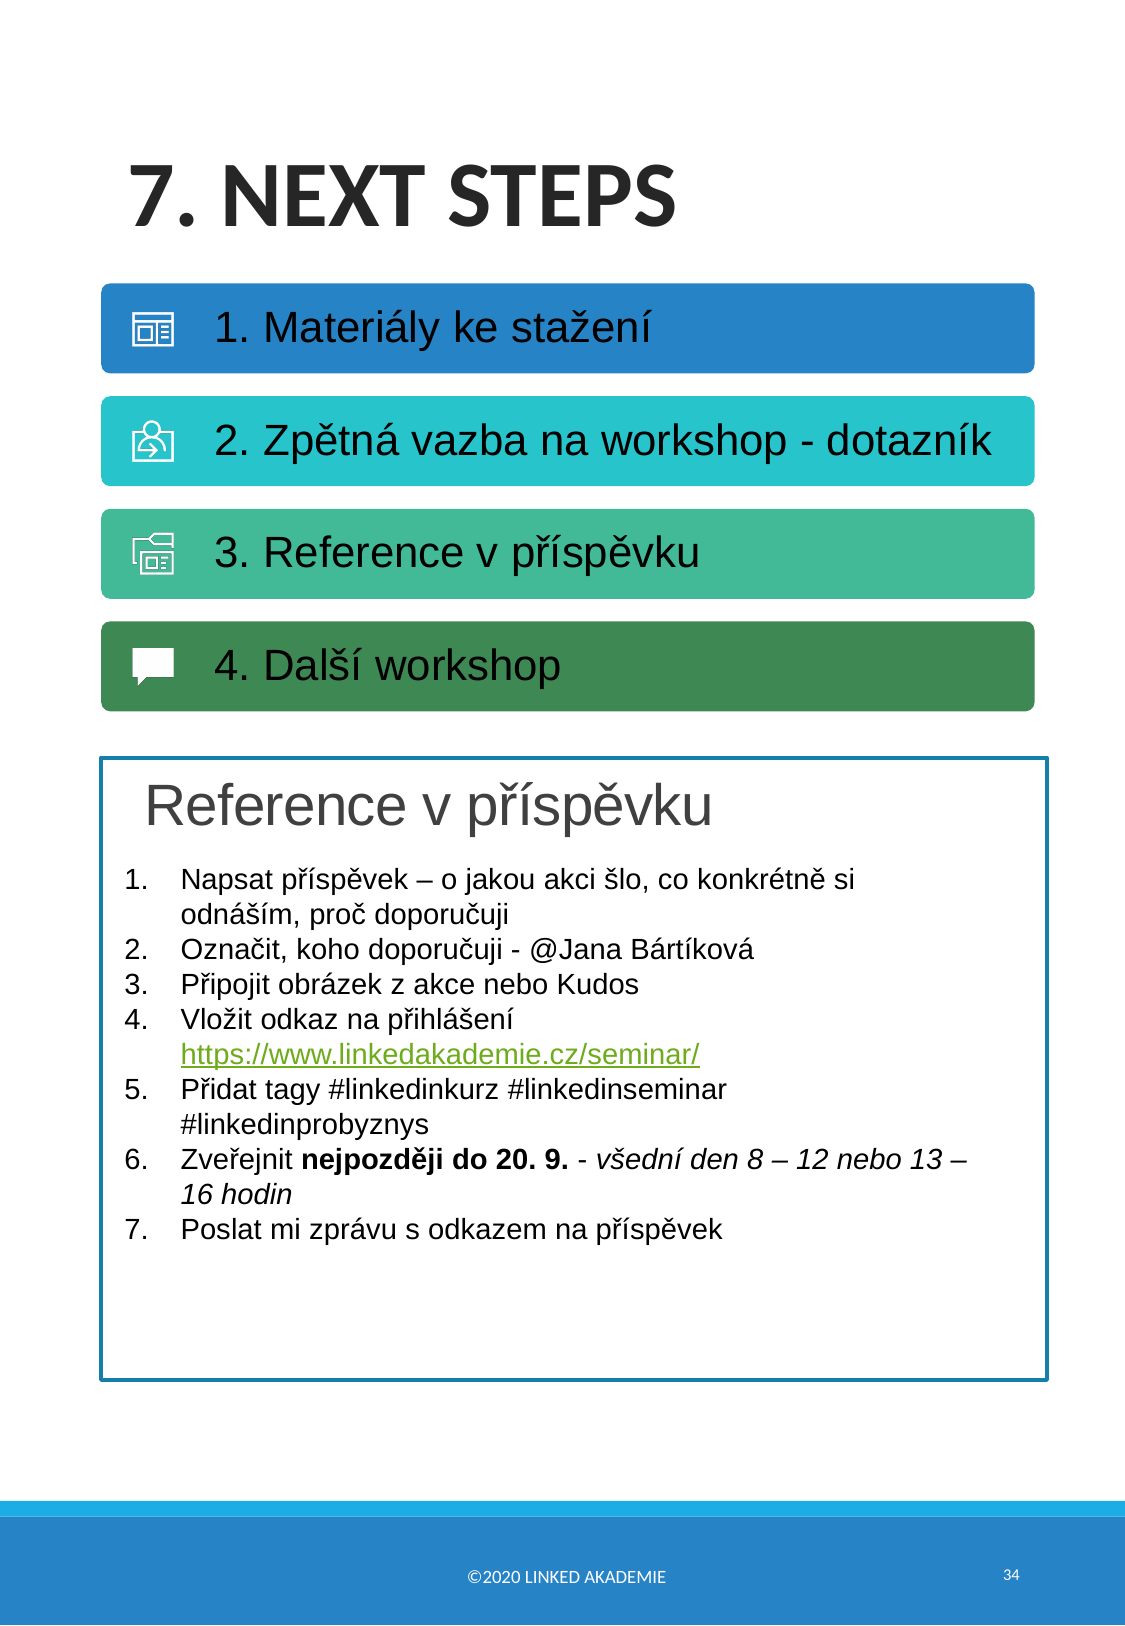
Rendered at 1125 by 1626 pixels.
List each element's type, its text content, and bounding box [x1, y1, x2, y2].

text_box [100, 283, 1035, 712]
text_box [99, 756, 1049, 1382]
slide_number 34 [913, 1530, 1035, 1618]
text_box Reference v příspěvku [129, 749, 977, 846]
text_box ©2020 Linked Akademie [171, 1546, 963, 1607]
text_box Napsat příspěvek – o jakou akci šlo, co konkrétně si odnáším, proč doporučuji Označit, koho doporučuji - @Jana Bártíková Připojit obrázek z akce nebo Kudos Vložit odkaz na přihlášení https://www.linkedakademie.cz/seminar/ Přidat tagy #linkedinkurz #linkedinseminar #linkedinprobyznys Zveřejnit nejpozději do 20. 9. - všední den 8 – 12 nebo 13 – 16 hodin Poslat mi zprávu s odkazem na příspěvek [109, 852, 993, 1253]
title 7. NEXT STEPS [118, 92, 1047, 250]
